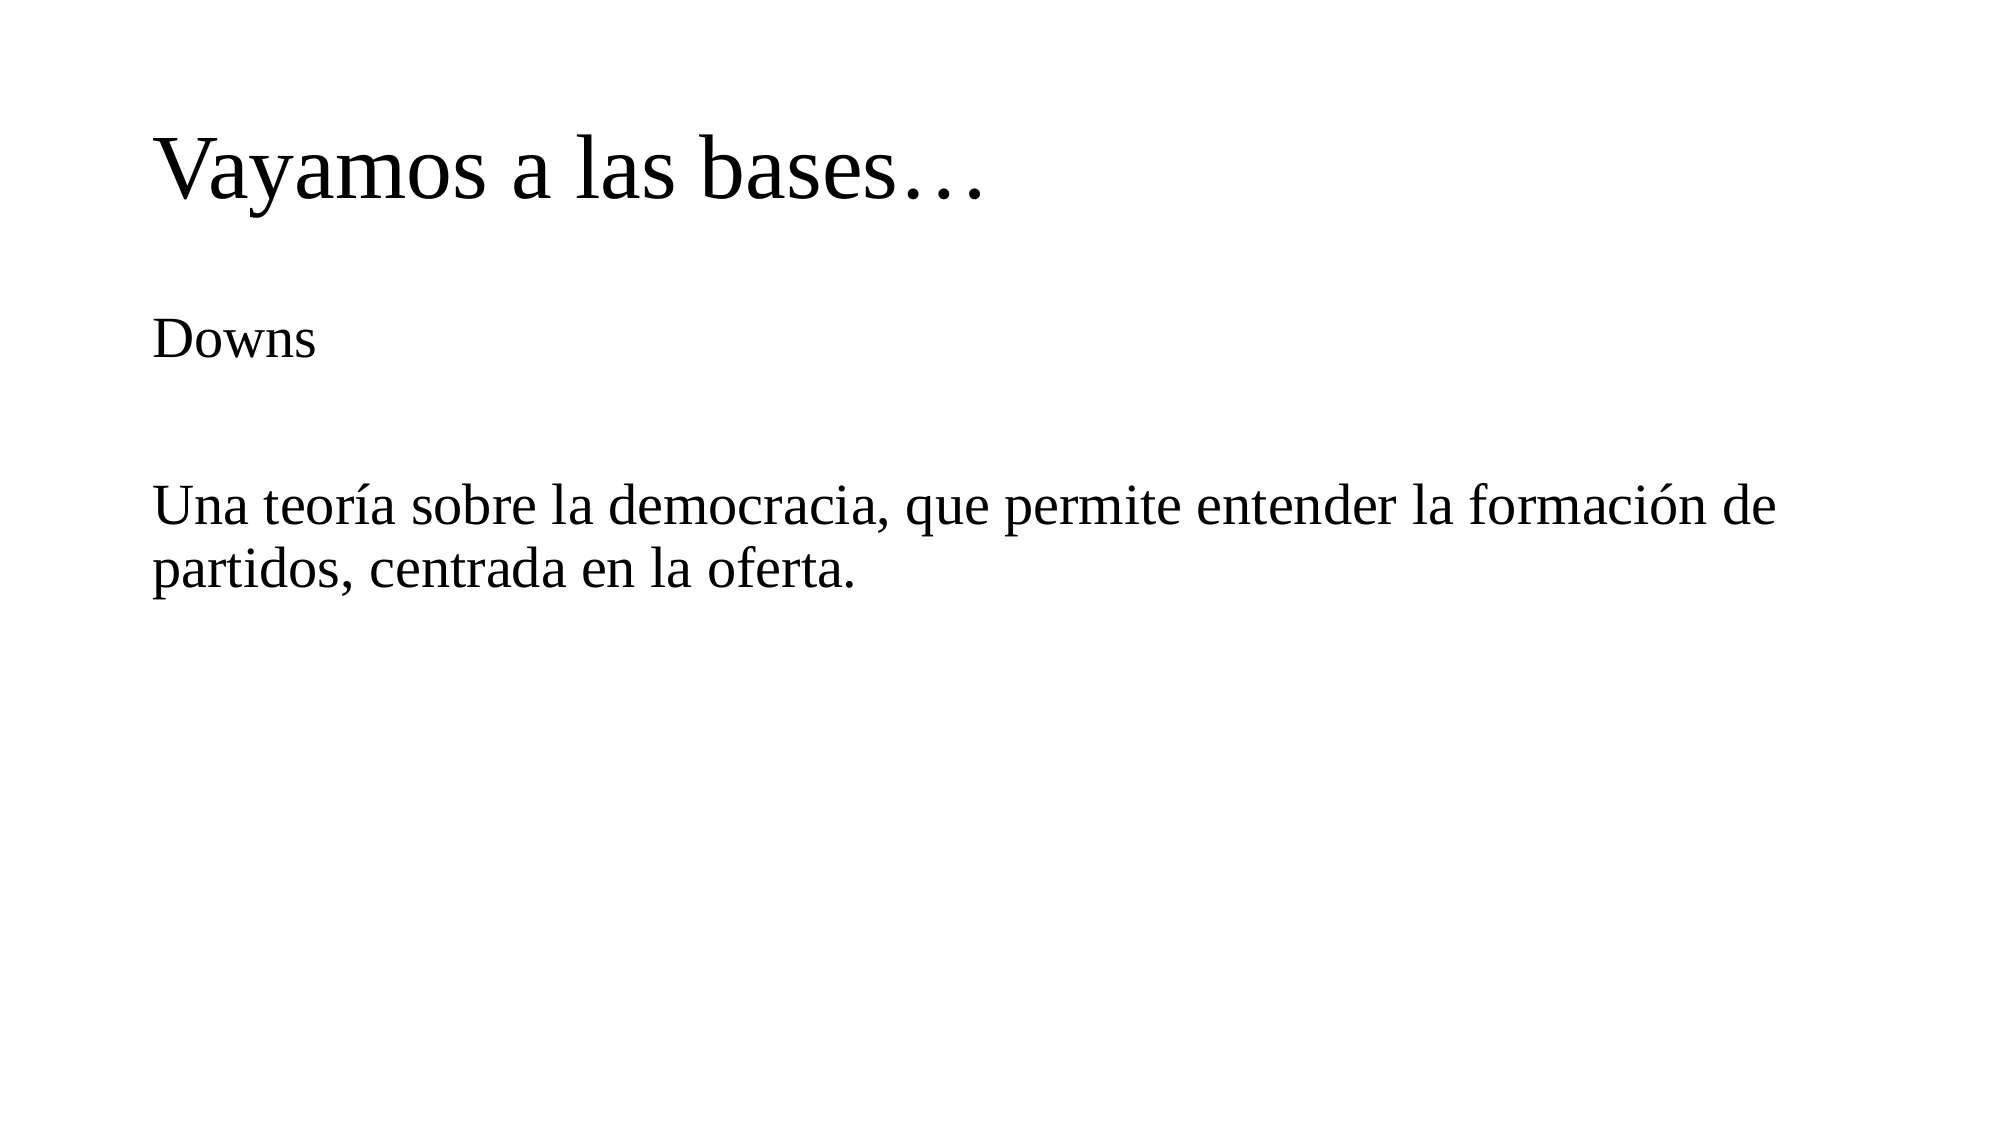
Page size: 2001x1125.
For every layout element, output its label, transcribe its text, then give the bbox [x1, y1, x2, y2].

title Vayamos a las bases… [137, 59, 1863, 278]
list Downs Una teoría sobre la democracia, que permite entender la formación de partidos, centrada en la oferta. [137, 299, 1863, 1014]
